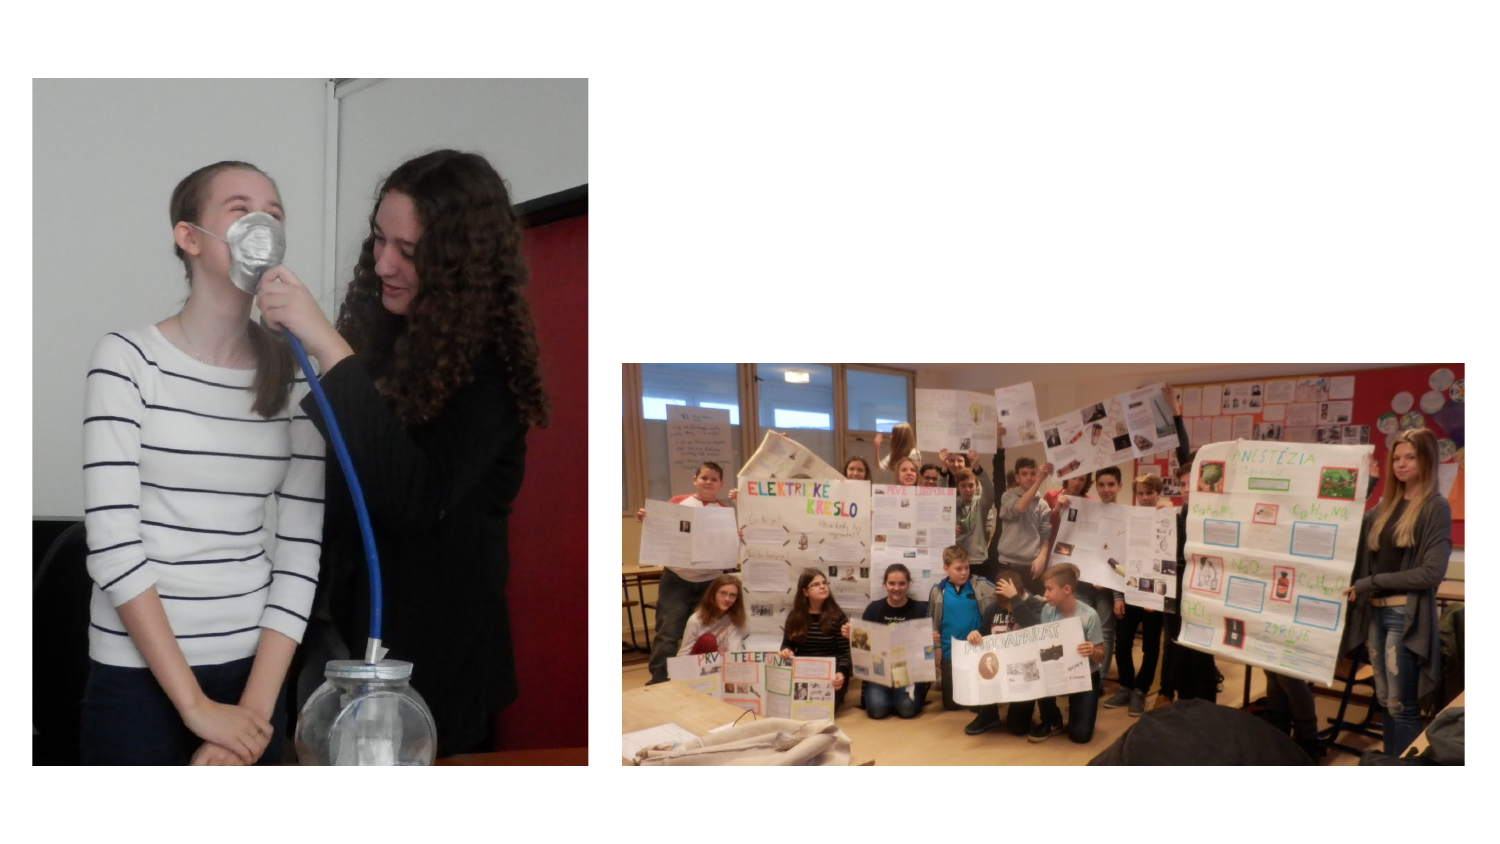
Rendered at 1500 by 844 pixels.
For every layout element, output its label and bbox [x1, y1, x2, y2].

picture [621, 363, 1465, 766]
picture [32, 78, 589, 766]
